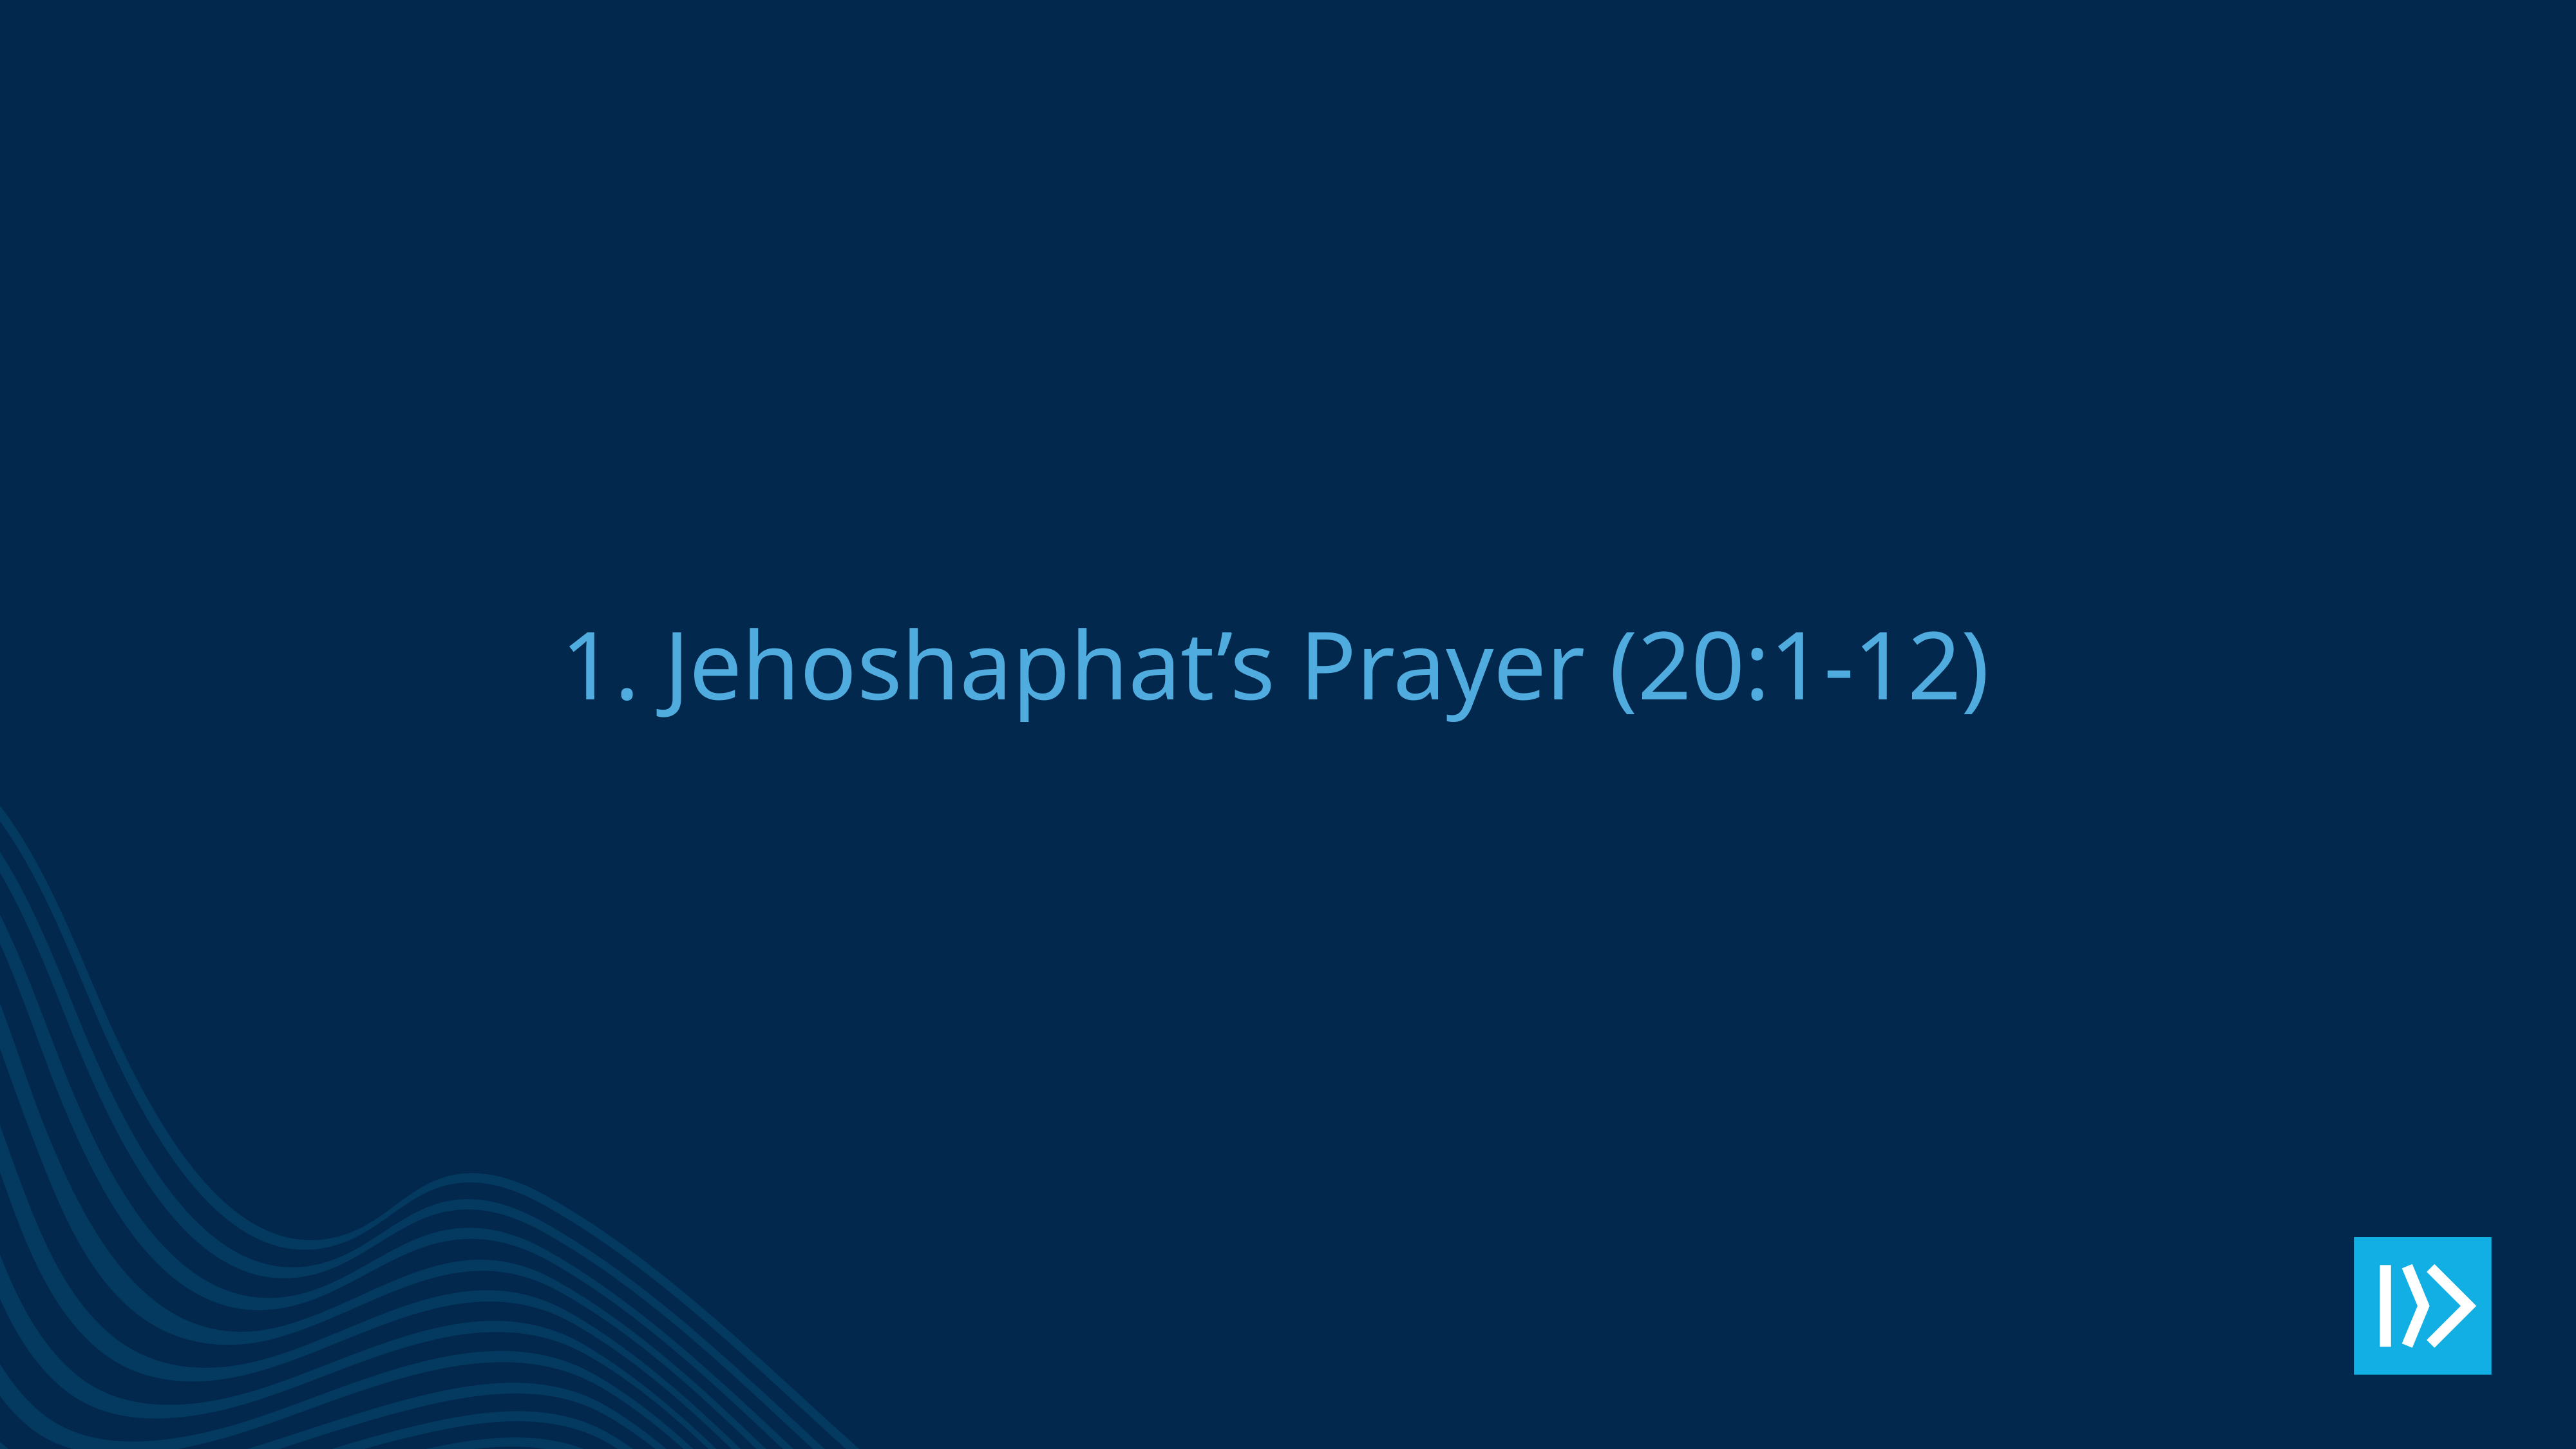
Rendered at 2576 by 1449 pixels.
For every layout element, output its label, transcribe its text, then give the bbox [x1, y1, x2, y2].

title 1. Jehoshaphat’s Prayer (20:1-12) [127, 427, 2449, 919]
picture [0, 0, 2576, 1449]
